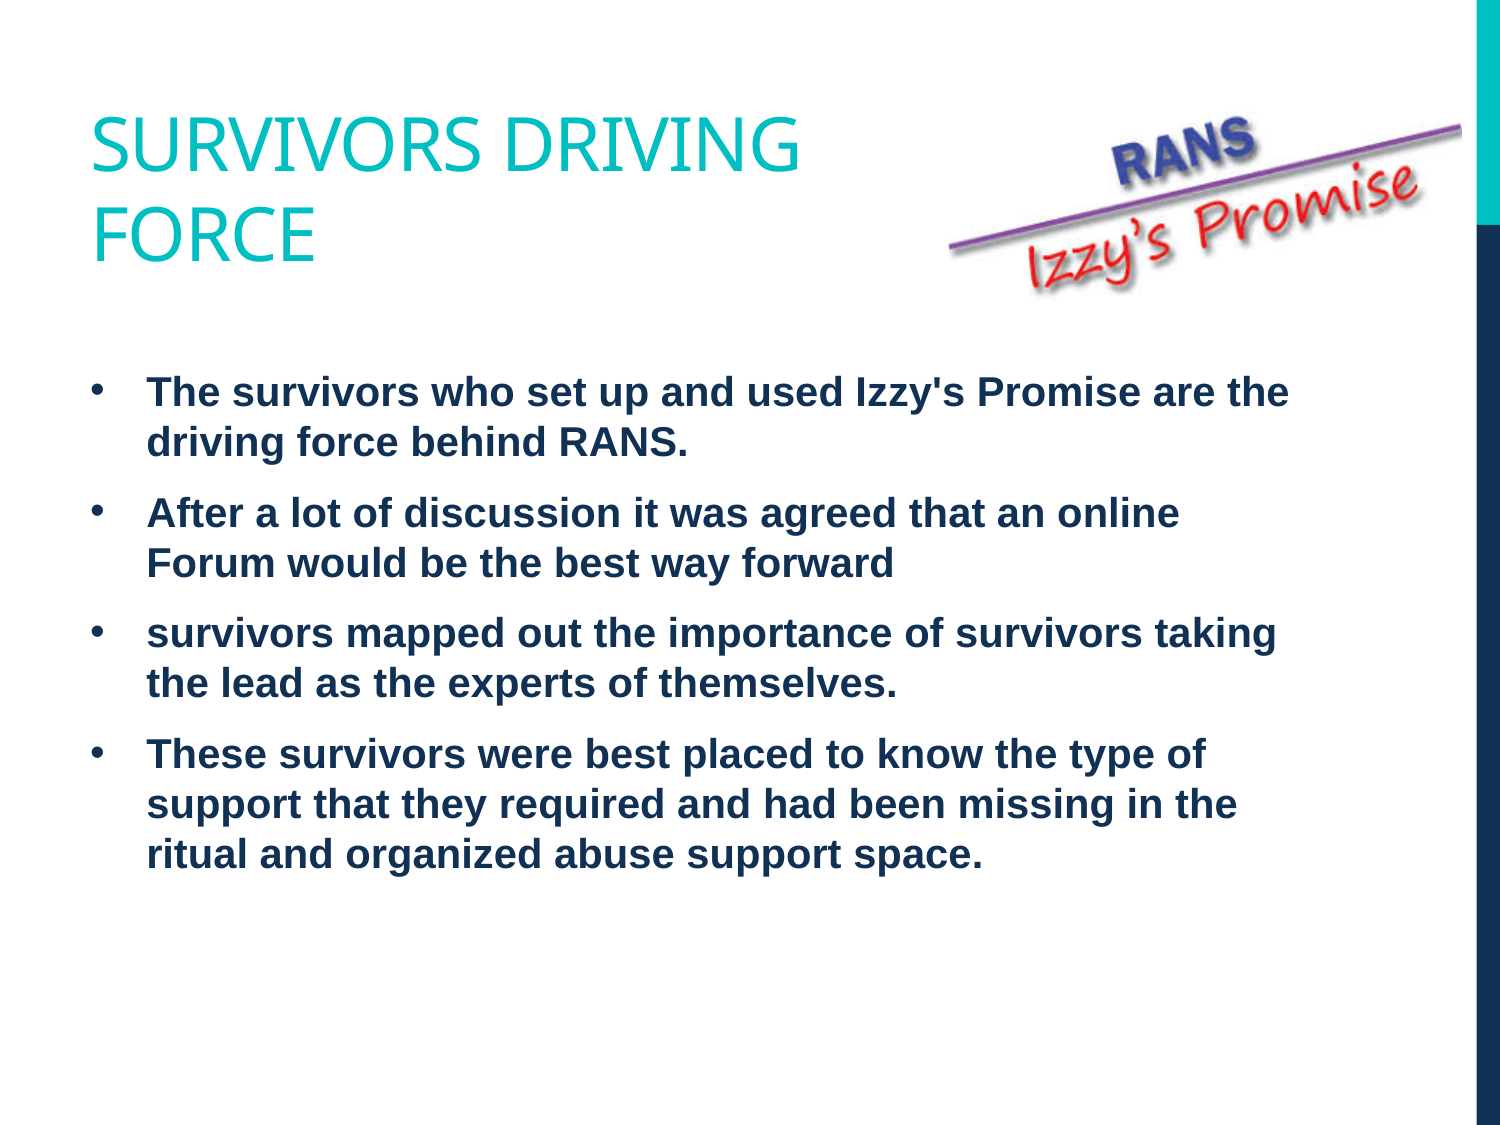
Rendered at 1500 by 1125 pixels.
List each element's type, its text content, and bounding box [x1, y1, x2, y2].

list The survivors who set up and used Izzy's Promise are the driving force behind RANS. After a lot of discussion it was agreed that an online Forum would be the best way forward survivors mapped out the importance of survivors taking the lead as the experts of themselves. These survivors were best placed to know the type of support that they required and had been missing in the ritual and organized abuse support space. [75, 356, 1325, 1075]
title Survivors Driving Force [75, 58, 1025, 284]
picture [947, 99, 1463, 304]
